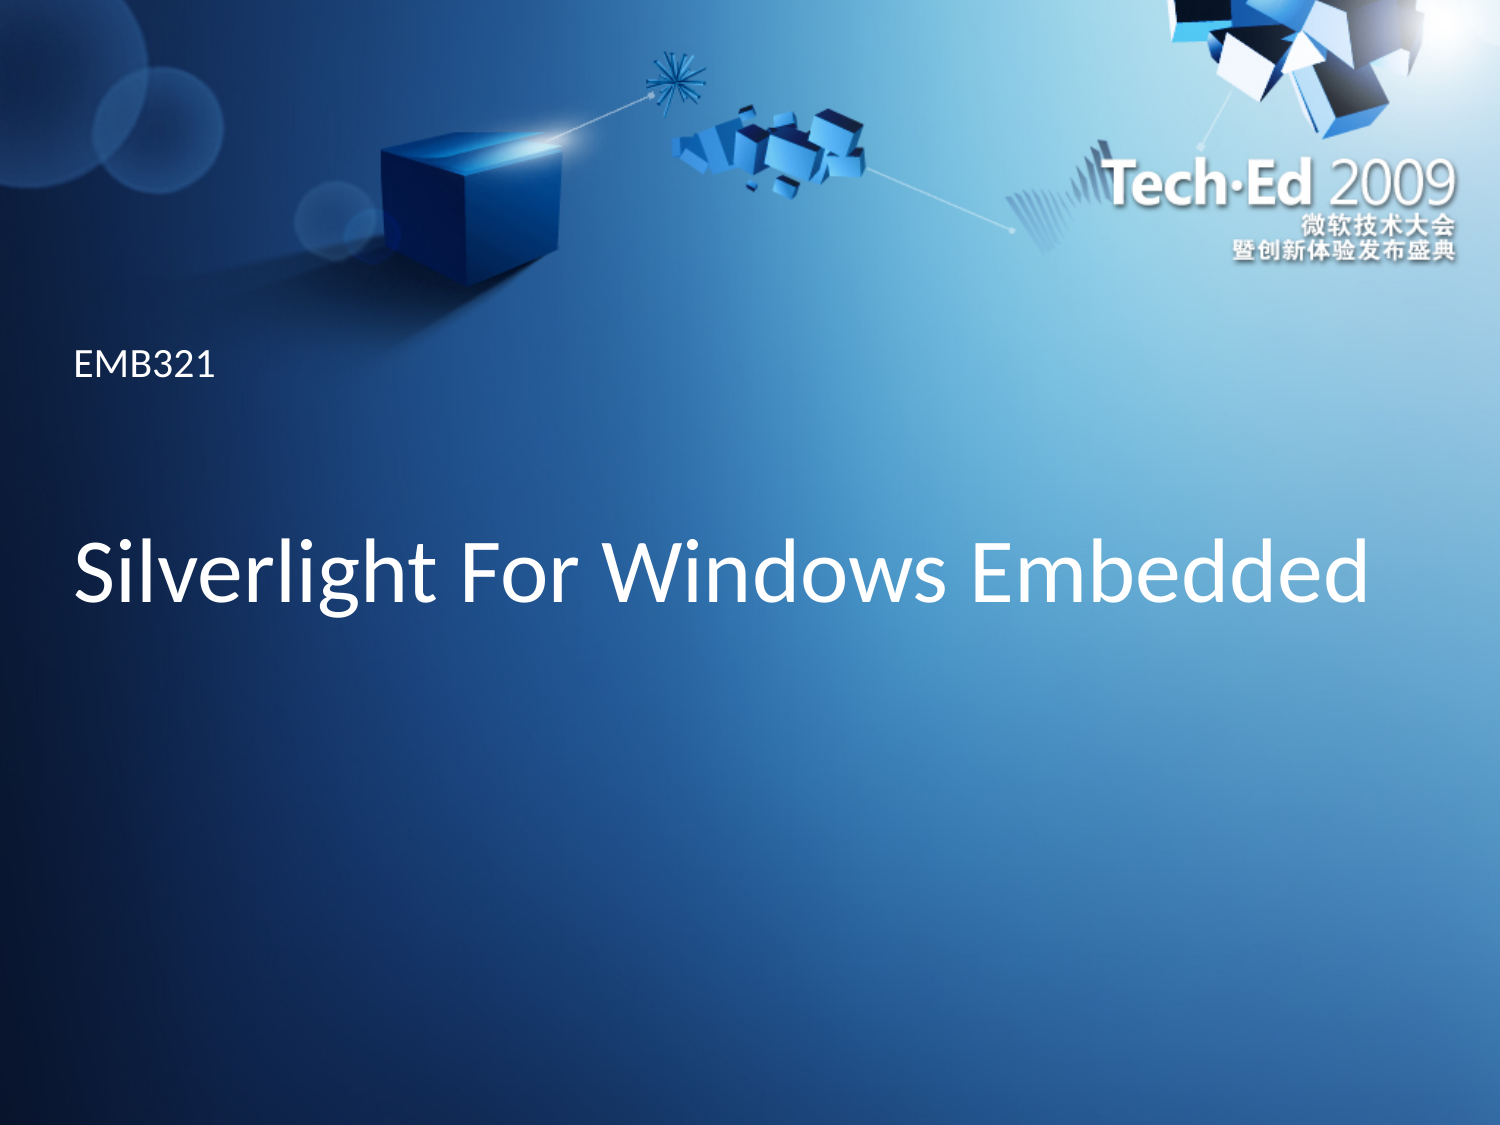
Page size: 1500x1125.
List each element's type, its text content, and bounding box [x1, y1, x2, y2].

picture [0, 0, 1500, 1125]
title Silverlight For Windows Embedded [58, 503, 1409, 692]
list EMB321 [58, 328, 481, 434]
